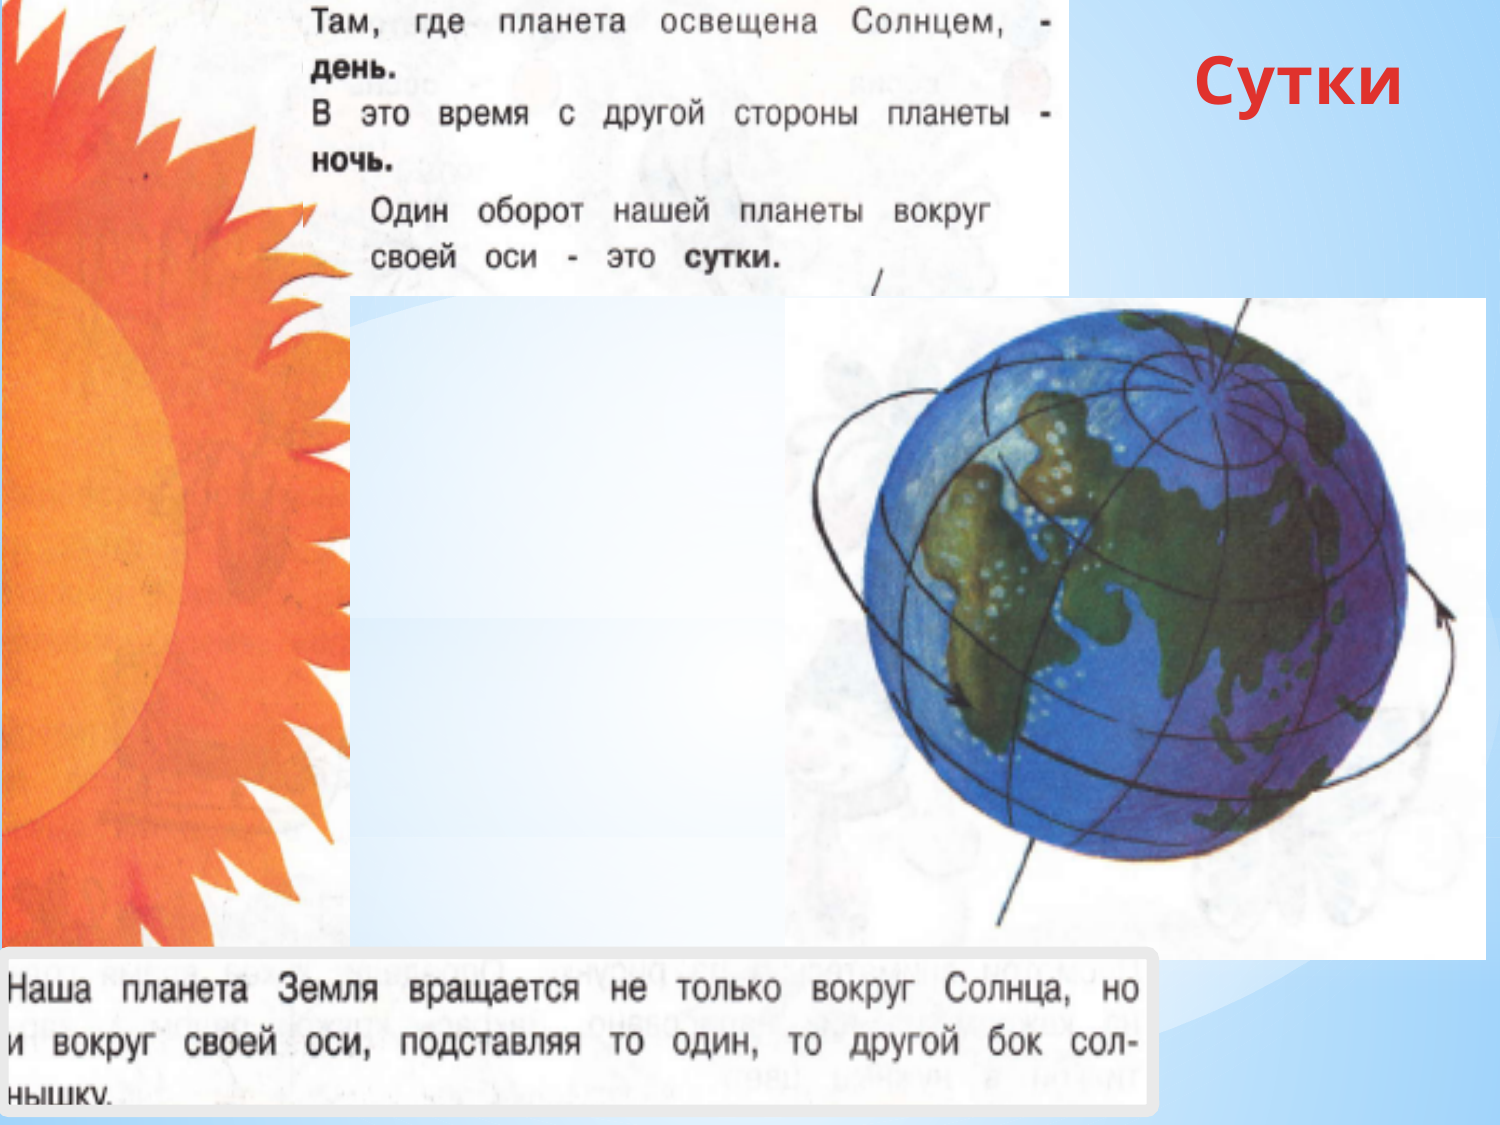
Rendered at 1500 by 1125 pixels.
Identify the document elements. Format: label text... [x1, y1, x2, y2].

picture [2, 0, 1486, 1112]
text_box Сутки [1092, 30, 1436, 126]
